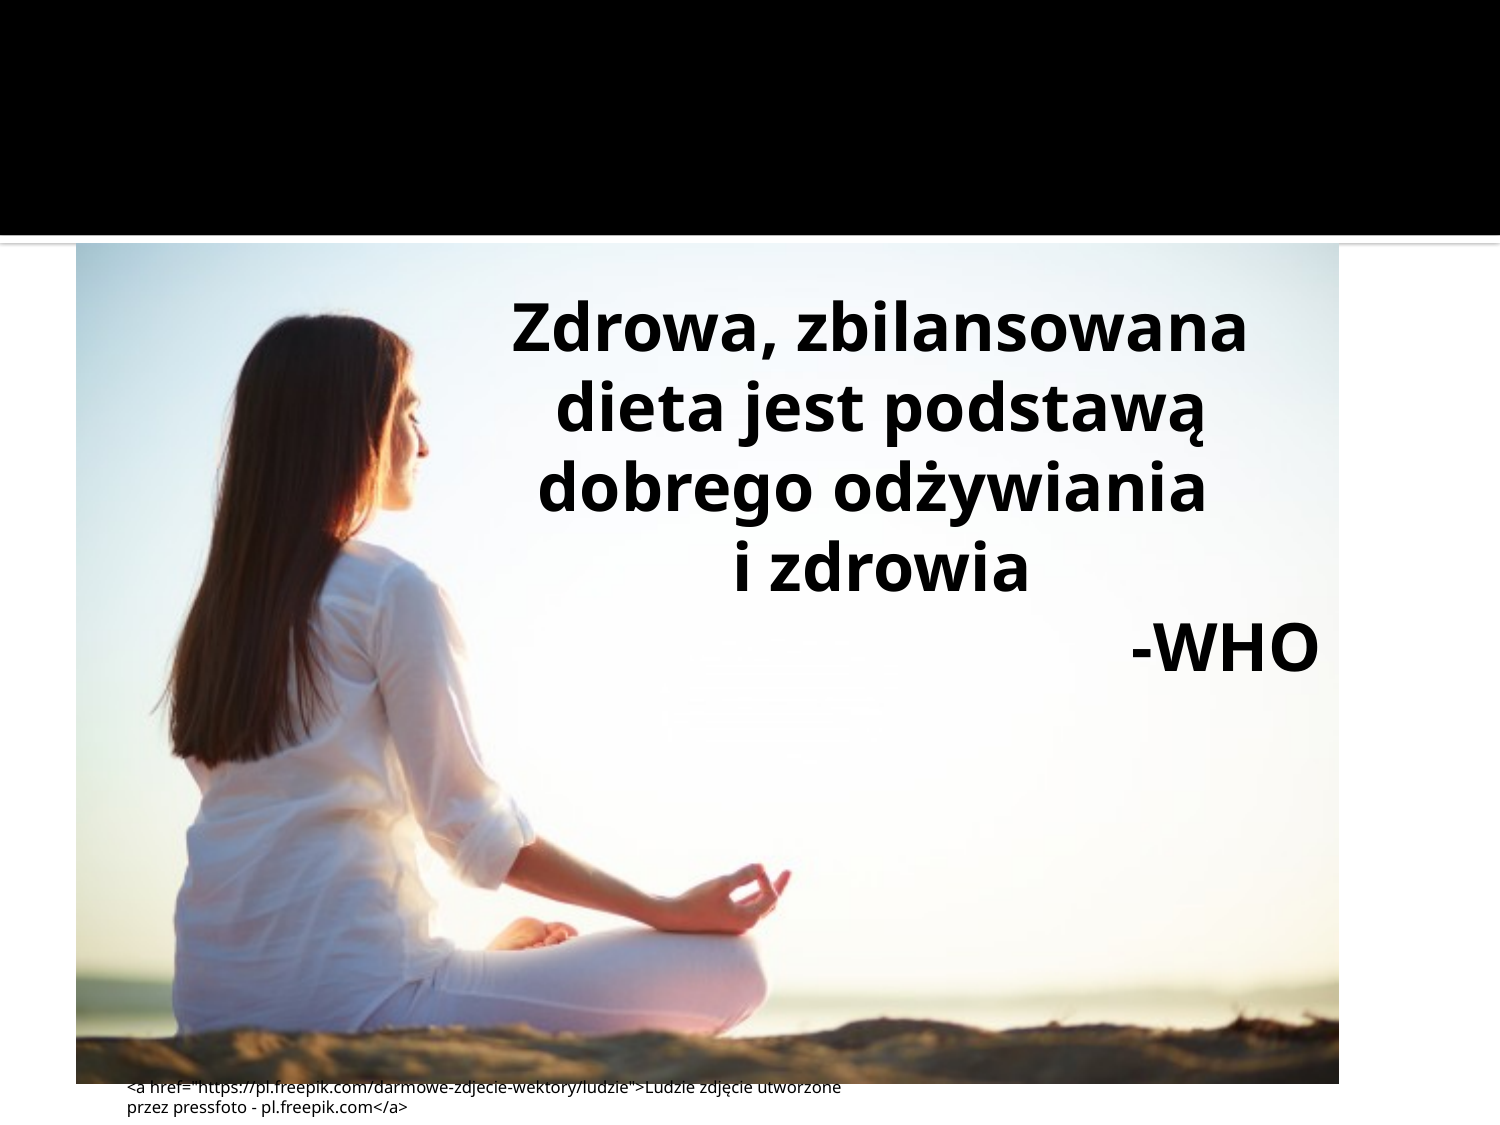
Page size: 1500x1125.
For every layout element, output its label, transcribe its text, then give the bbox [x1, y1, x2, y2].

picture [76, 243, 1339, 1085]
text_box <a href="https://pl.freepik.com/darmowe-zdjecie-wektory/ludzie">Ludzie zdjęcie utworzone przez pressfoto - pl.freepik.com</a> [112, 1093, 863, 1125]
